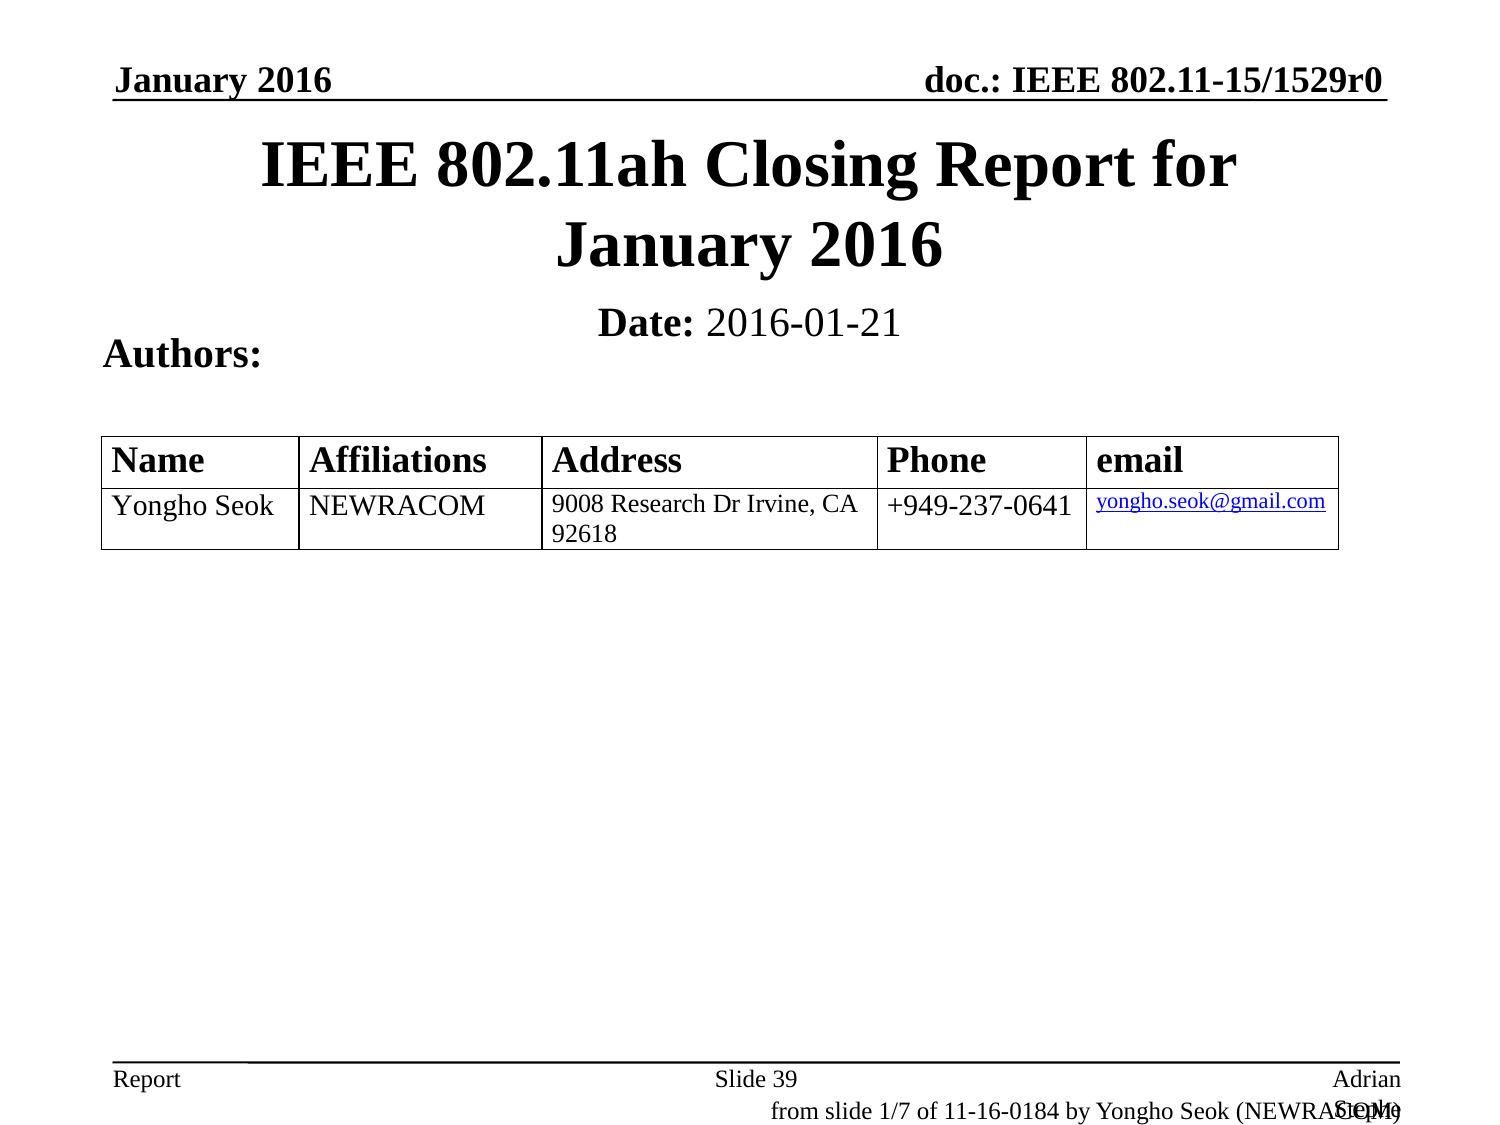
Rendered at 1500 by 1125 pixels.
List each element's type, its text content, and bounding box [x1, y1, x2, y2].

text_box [87, 436, 1399, 1062]
footer Adrian Stephens, Intel Corporation [1324, 1066, 1402, 1093]
text_box from slide 1/7 of 11-16-0184 by Yongho Seok (NEWRACOM) [343, 1087, 1417, 1125]
slide_number Slide 39 [711, 1070, 801, 1087]
title IEEE 802.11ah Closing Report for January 2016 [112, 112, 1388, 287]
list Date: 2016-01-21 [112, 287, 1388, 350]
text_box Authors: [87, 318, 325, 381]
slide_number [114, 54, 374, 101]
